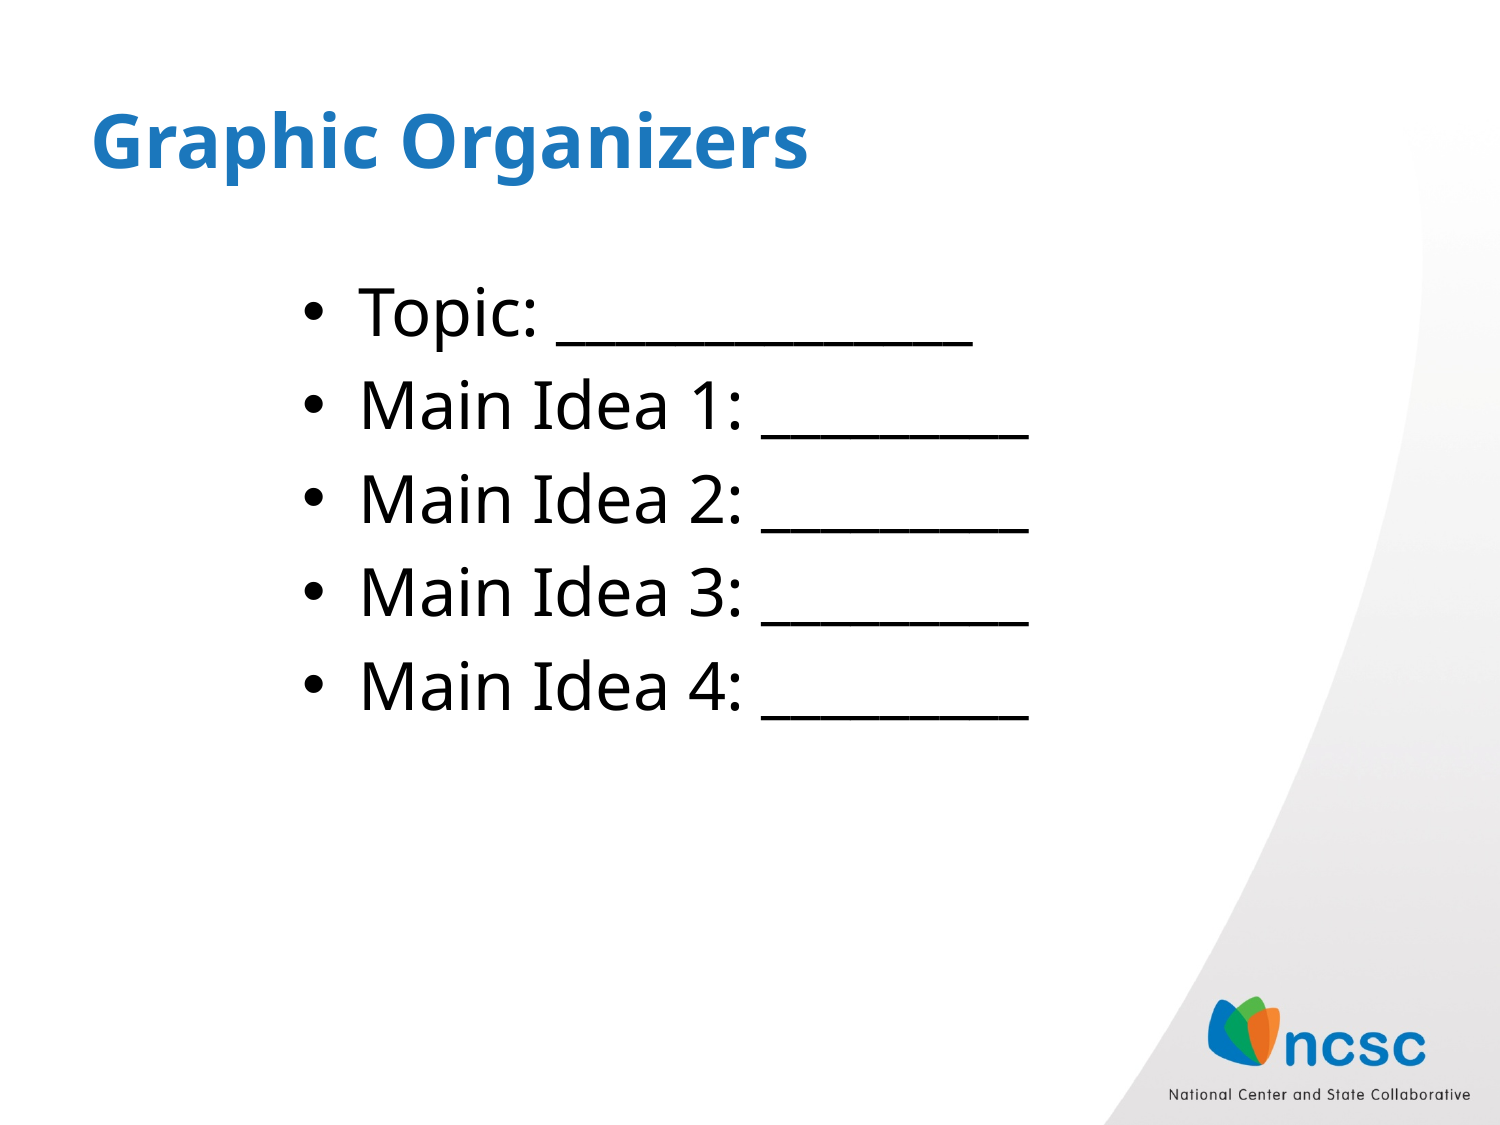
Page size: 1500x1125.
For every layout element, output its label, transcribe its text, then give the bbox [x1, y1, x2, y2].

list Topic: ______________ Main Idea 1: _________ Main Idea 2: _________ Main Idea 3: _________ Main Idea 4: _________ [287, 262, 1426, 1006]
title Graphic Organizers [74, 44, 1426, 233]
picture [0, 0, 1500, 1125]
